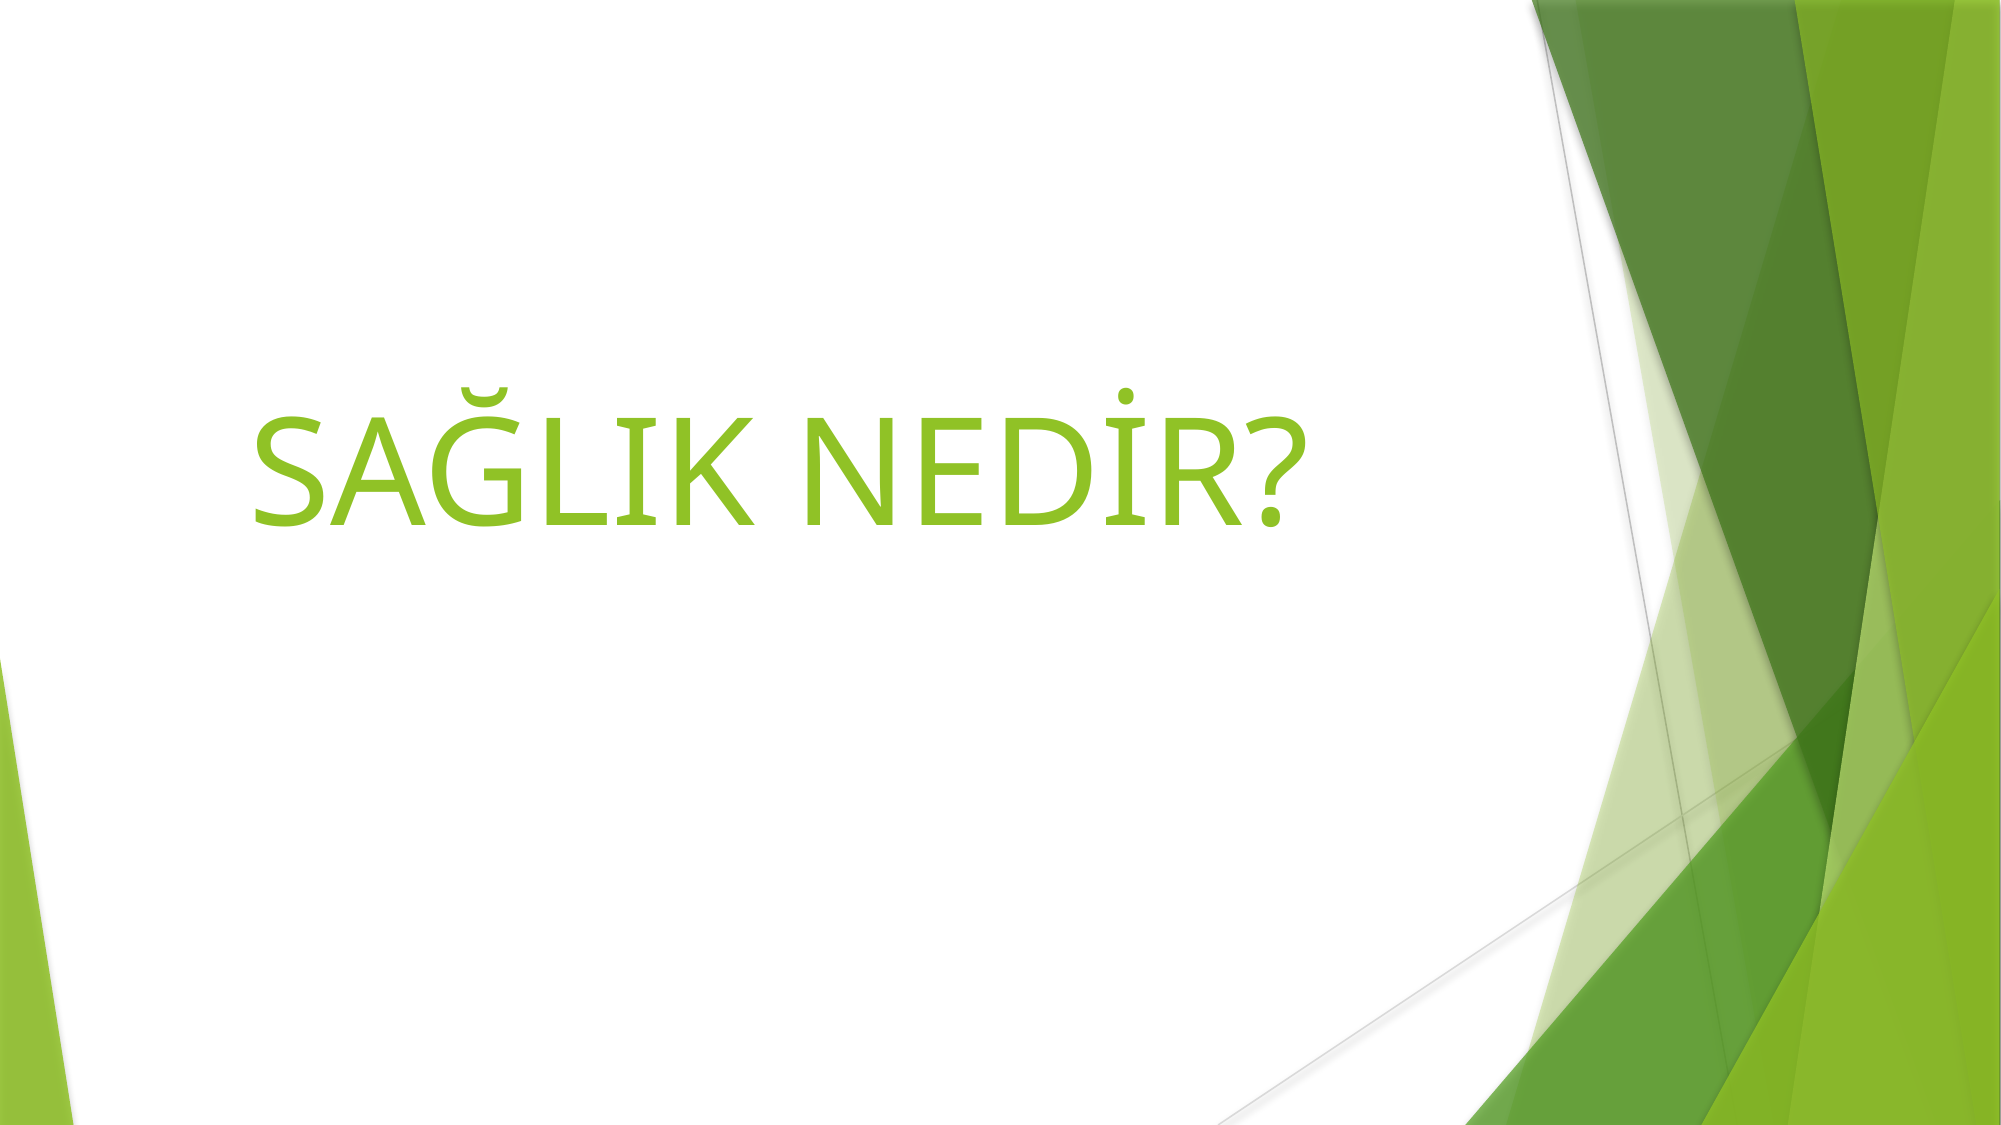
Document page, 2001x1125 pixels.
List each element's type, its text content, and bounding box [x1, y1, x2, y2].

title SAĞLIK NEDİR? [233, 367, 2000, 1058]
